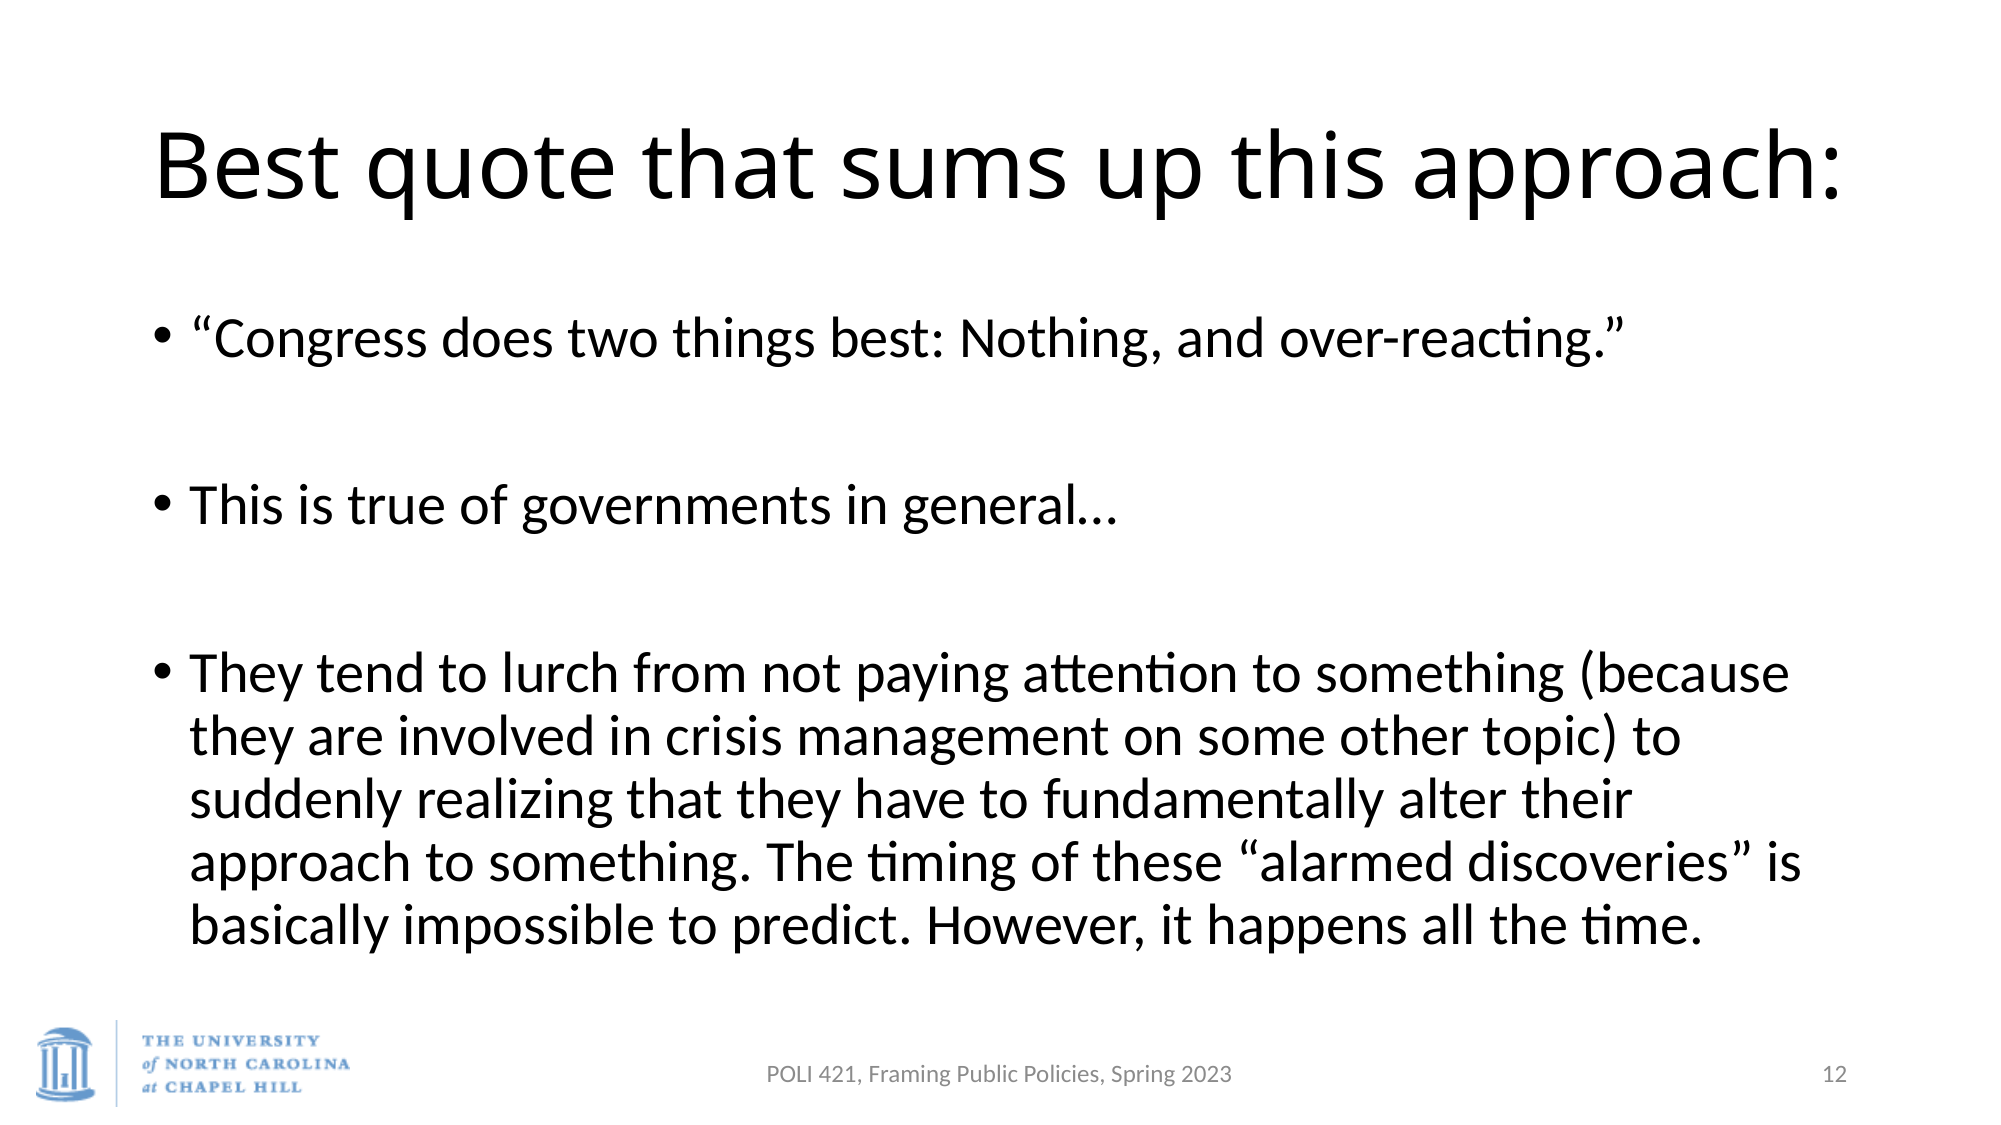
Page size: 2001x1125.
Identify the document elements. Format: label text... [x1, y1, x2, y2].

footer POLI 421, Framing Public Policies, Spring 2023 [662, 1042, 1338, 1103]
slide_number 12 [1412, 1042, 1863, 1103]
title Best quote that sums up this approach: [137, 59, 1863, 278]
picture [36, 1020, 350, 1107]
list “Congress does two things best: Nothing, and over-reacting.” This is true of governments in general… They tend to lurch from not paying attention to something (because they are involved in crisis management on some other topic) to suddenly realizing that they have to fundamentally alter their approach to something. The timing of these “alarmed discoveries” is basically impossible to predict. However, it happens all the time. [137, 299, 1863, 1014]
